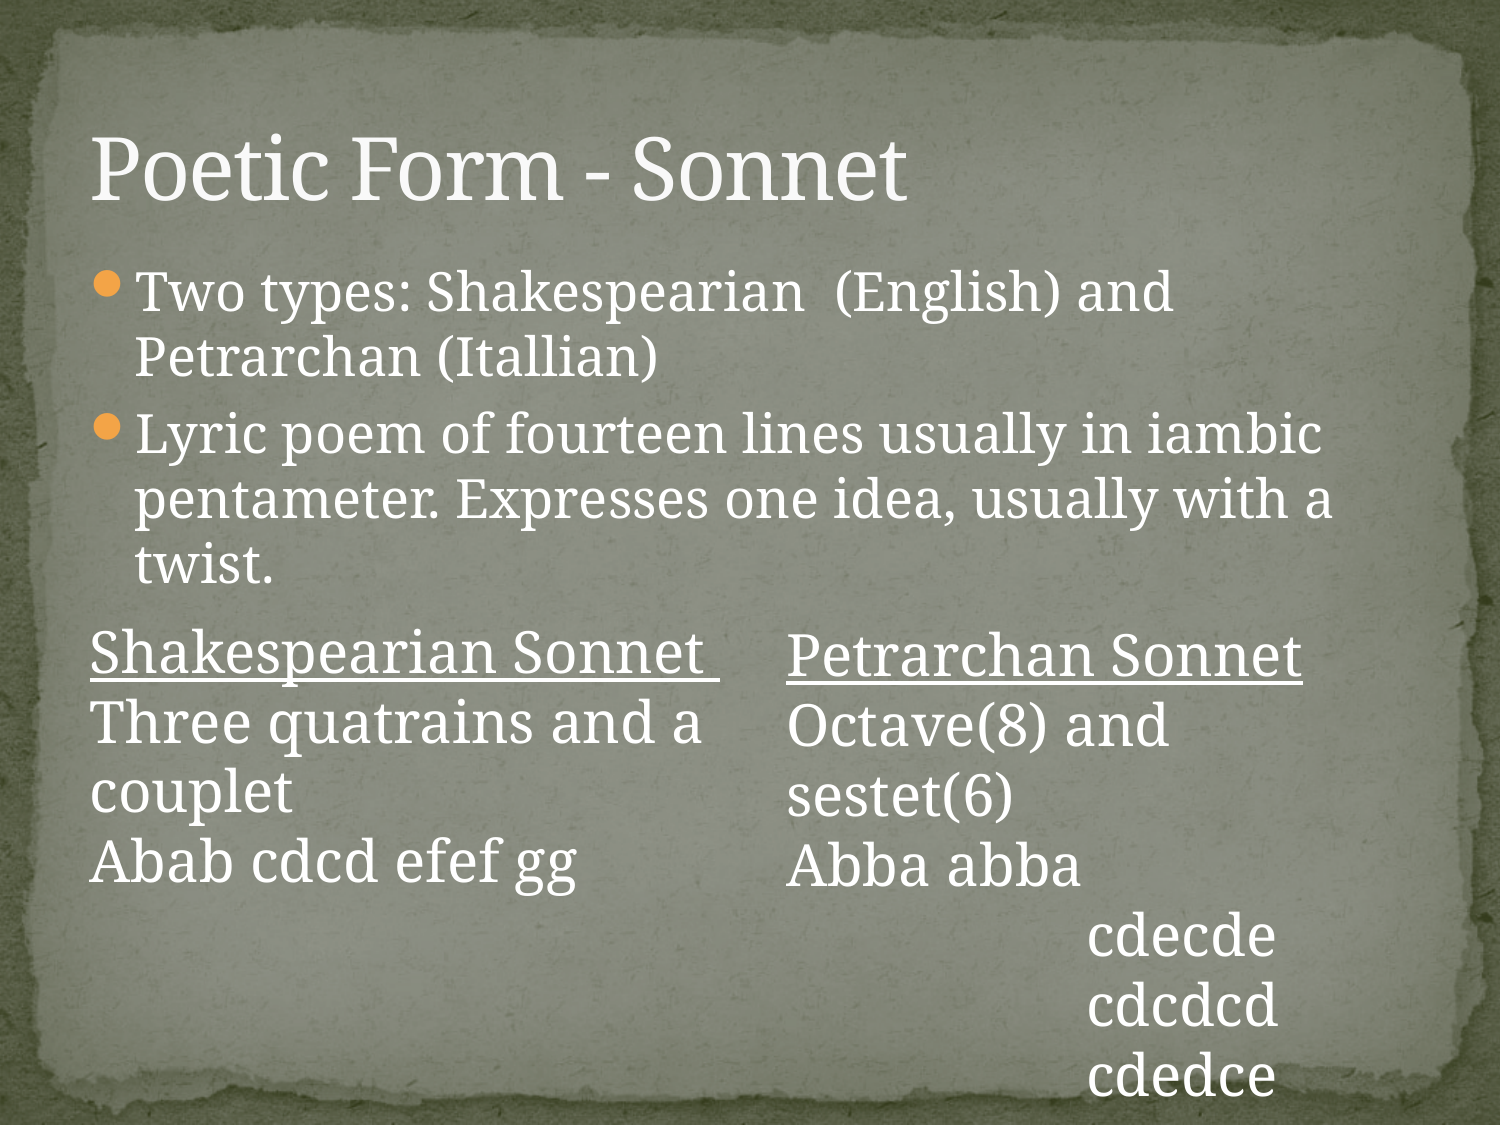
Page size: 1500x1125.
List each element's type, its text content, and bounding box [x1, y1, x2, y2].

title Poetic Form - Sonnet [74, 24, 1425, 225]
list Two types: Shakespearian (English) and Petrarchan (Itallian) Lyric poem of fourteen lines usually in iambic pentameter. Expresses one idea, usually with a twist. [75, 249, 1425, 608]
text_box Shakespearian Sonnet Three quatrains and a couplet Abab cdcd efef gg [75, 607, 772, 902]
text_box Petrarchan Sonnet Octave(8) and sestet(6) Abba abba cdecde cdcdcd cdedce [771, 610, 1425, 1116]
